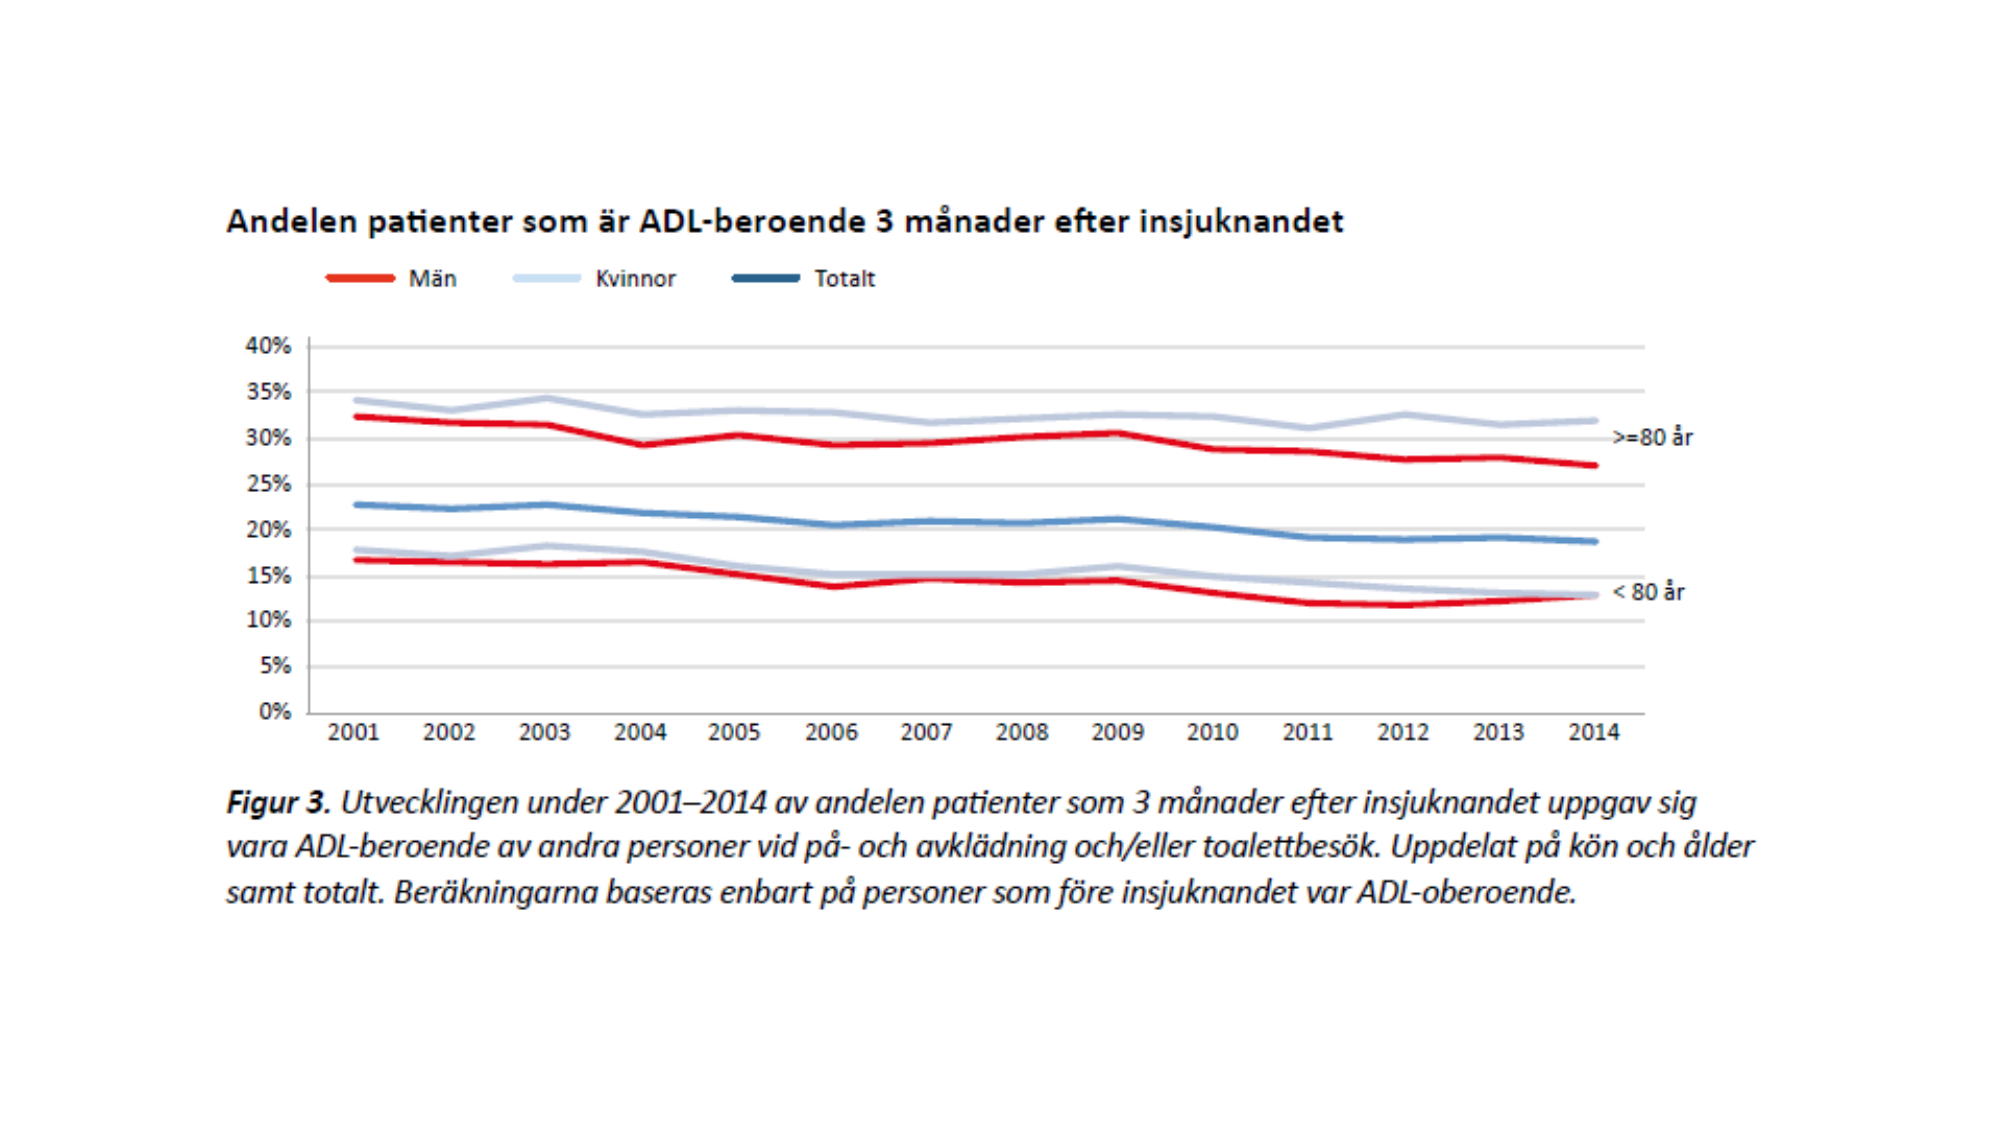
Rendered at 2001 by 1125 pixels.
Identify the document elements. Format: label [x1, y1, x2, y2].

picture [196, 191, 1804, 933]
